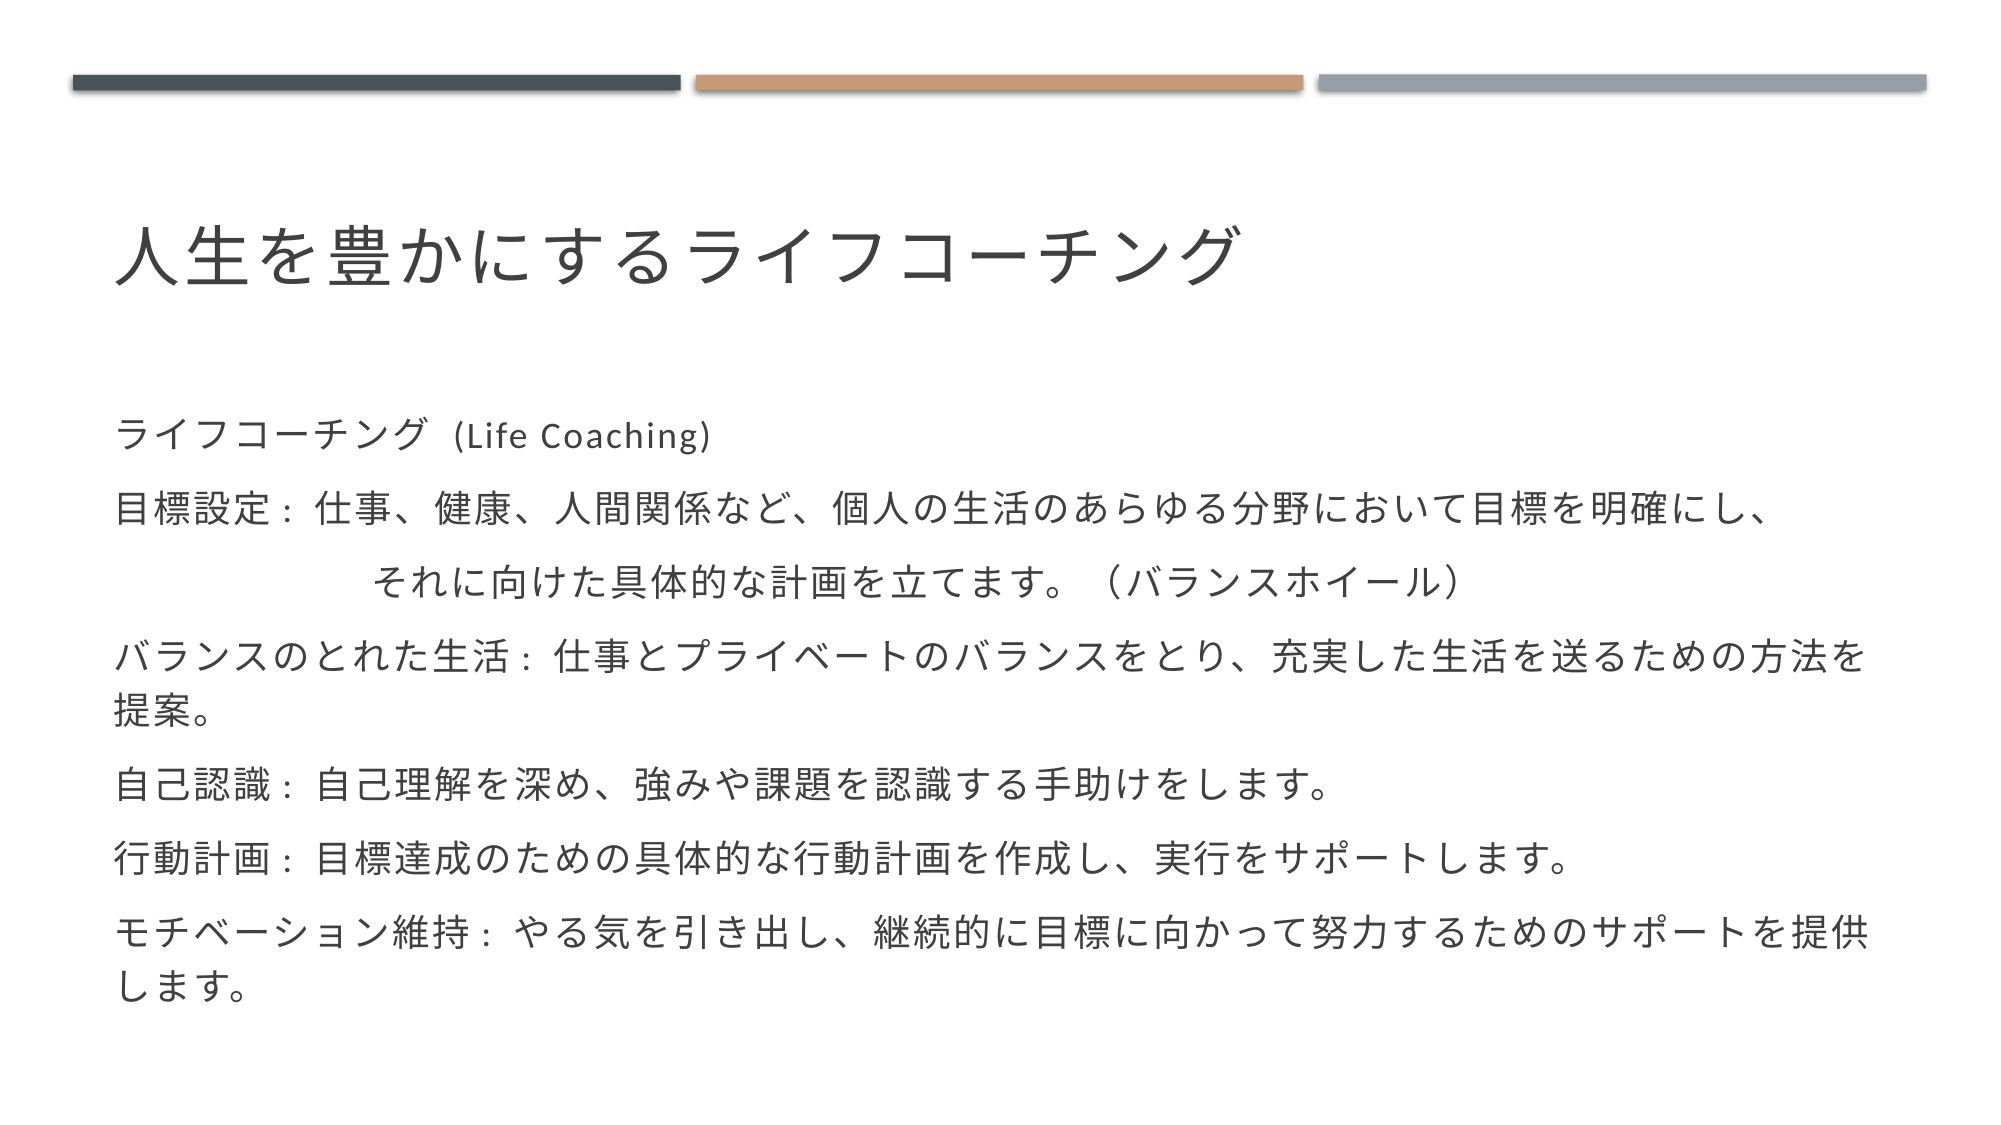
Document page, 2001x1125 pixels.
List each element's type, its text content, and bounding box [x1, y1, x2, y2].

list ライフコーチング (Life Coaching) 目標設定: 仕事、健康、人間関係など、個人の生活のあらゆる分野において目標を明確にし、 それに向けた具体的な計画を立てます。（バランスホイール） バランスのとれた生活: 仕事とプライベートのバランスをとり、充実した生活を送るための方法を提案。 自己認識: 自己理解を深め、強みや課題を認識する手助けをします。 行動計画: 目標達成のための具体的な行動計画を作成し、実行をサポートします。 モチベーション維持: やる気を引き出し、継続的に目標に向かって努力するためのサポートを提供します。 [95, 383, 1905, 981]
title 人生を豊かにするライフコーチング [95, 115, 1905, 311]
